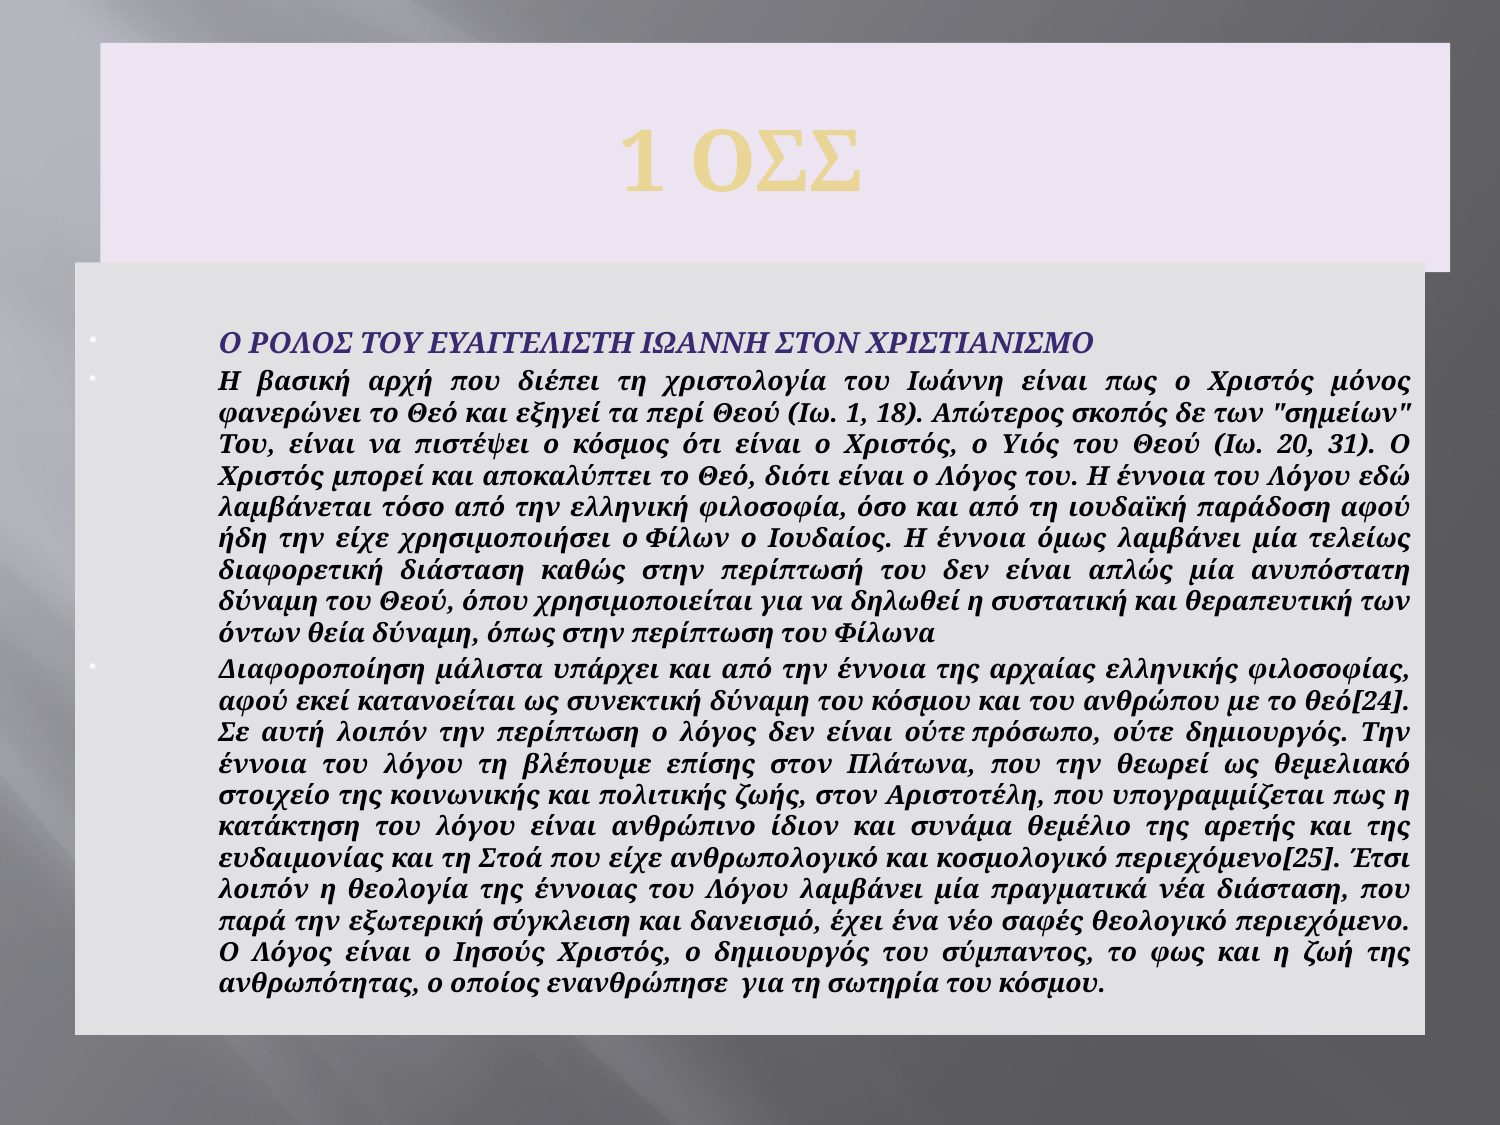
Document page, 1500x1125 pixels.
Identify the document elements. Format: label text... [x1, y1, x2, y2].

picture [0, 0, 1500, 1125]
text_box 1 ΟΣΣ [100, 42, 1451, 273]
text_box Ο ΡΟΛΟΣ ΤΟΥ ΕΥΑΓΓΕΛΙΣΤΗ ΙΩΑΝΝΗ ΣΤΟΝ ΧΡΙΣΤΙΑΝΙΣΜΟ Η βασική αρχή που διέπει τη χριστολογία του Ιωάννη είναι πως ο Χριστός μόνος φανερώνει το Θεό και εξηγεί τα περί Θεού (Ιω. 1, 18). Απώτερος σκοπός δε των "σημείων" Του, είναι να πιστέψει ο κόσμος ότι είναι ο Χριστός, ο Υιός του Θεού (Ιω. 20, 31). Ο Χριστός μπορεί και αποκαλύπτει το Θεό, διότι είναι ο Λόγος του. Η έννοια του Λόγου εδώ λαμβάνεται τόσο από την ελληνική φιλοσοφία, όσο και από τη ιουδαϊκή παράδοση αφού ήδη την είχε χρησιμοποιήσει ο Φίλων ο Ιουδαίος. Η έννοια όμως λαμβάνει μία τελείως διαφορετική διάσταση καθώς στην περίπτωσή του δεν είναι απλώς μία ανυπόστατη δύναμη του Θεού, όπου χρησιμοποιείται για να δηλωθεί η συστατική και θεραπευτική των όντων θεία δύναμη, όπως στην περίπτωση του Φίλωνα Διαφοροποίηση μάλιστα υπάρχει και από την έννοια της αρχαίας ελληνικής φιλοσοφίας, αφού εκεί κατανοείται ως συνεκτική δύναμη του κόσμου και του ανθρώπου με το θεό[24]. Σε αυτή λοιπόν την περίπτωση ο λόγος δεν είναι ούτε πρόσωπο, ούτε δημιουργός. Την έννοια του λόγου τη βλέπουμε επίσης στον Πλάτωνα, που την θεωρεί ως θεμελιακό στοιχείο της κοινωνικής και πολιτικής ζωής, στον Αριστοτέλη, που υπογραμμίζεται πως η κατάκτηση του λόγου είναι ανθρώπινο ίδιον και συνάμα θεμέλιο της αρετής και της ευδαιμονίας και τη Στοά που είχε ανθρωπολογικό και κοσμολογικό περιεχόμενο[25]. Έτσι λοιπόν η θεολογία της έννοιας του Λόγου λαμβάνει μία πραγματικά νέα διάσταση, που παρά την εξωτερική σύγκλειση και δανεισμό, έχει ένα νέο σαφές θεολογικό περιεχόμενο. Ο Λόγος είναι ο Ιησούς Χριστός, ο δημιουργός του σύμπαντος, το φως και η ζωή της ανθρωπότητας, ο οποίος ενανθρώπησε για τη σωτηρία του κόσμου. [75, 262, 1425, 1035]
